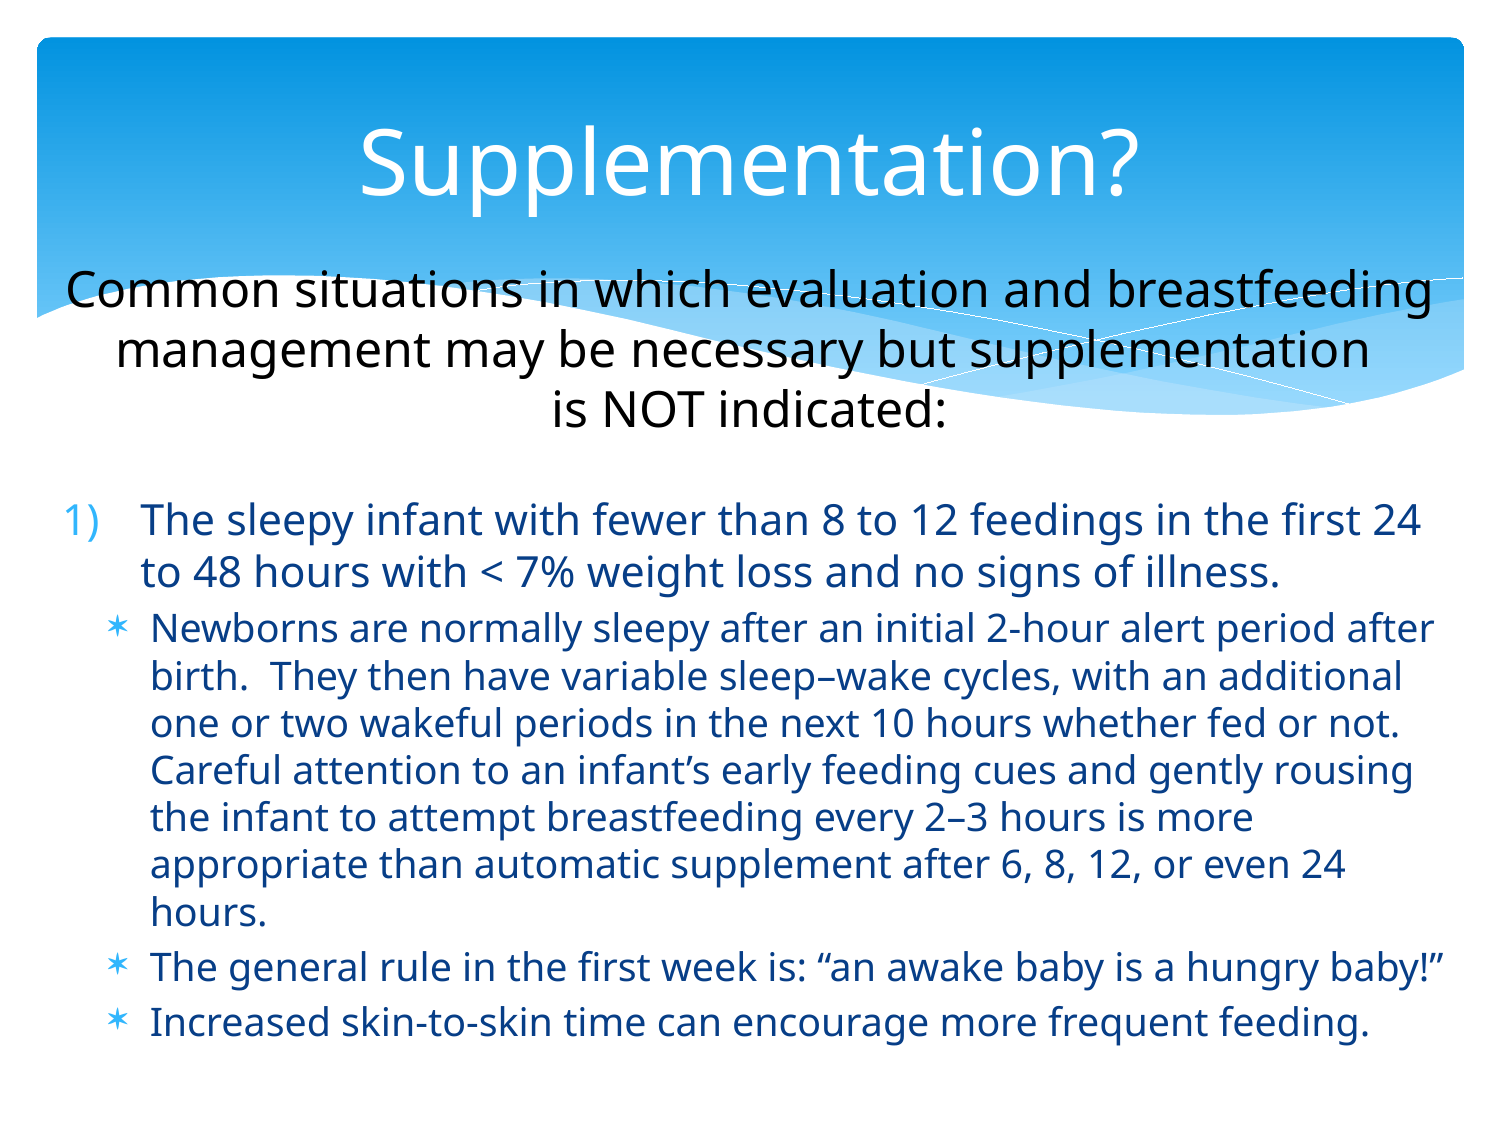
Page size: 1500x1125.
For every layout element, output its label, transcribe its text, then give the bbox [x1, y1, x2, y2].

list The sleepy infant with fewer than 8 to 12 feedings in the first 24 to 48 hours with < 7% weight loss and no signs of illness. Newborns are normally sleepy after an initial 2-hour alert period after birth. They then have variable sleep–wake cycles, with an additional one or two wakeful periods in the next 10 hours whether fed or not. Careful attention to an infant’s early feeding cues and gently rousing the infant to attempt breastfeeding every 2–3 hours is more appropriate than automatic supplement after 6, 8, 12, or even 24 hours. The general rule in the first week is: “an awake baby is a hungry baby!” Increased skin-to-skin time can encourage more frequent feeding. [47, 445, 1463, 1100]
title Supplementation? [75, 55, 1425, 249]
text_box Common situations in which evaluation and breastfeeding management may be necessary but supplementation is NOT indicated: [37, 249, 1463, 445]
